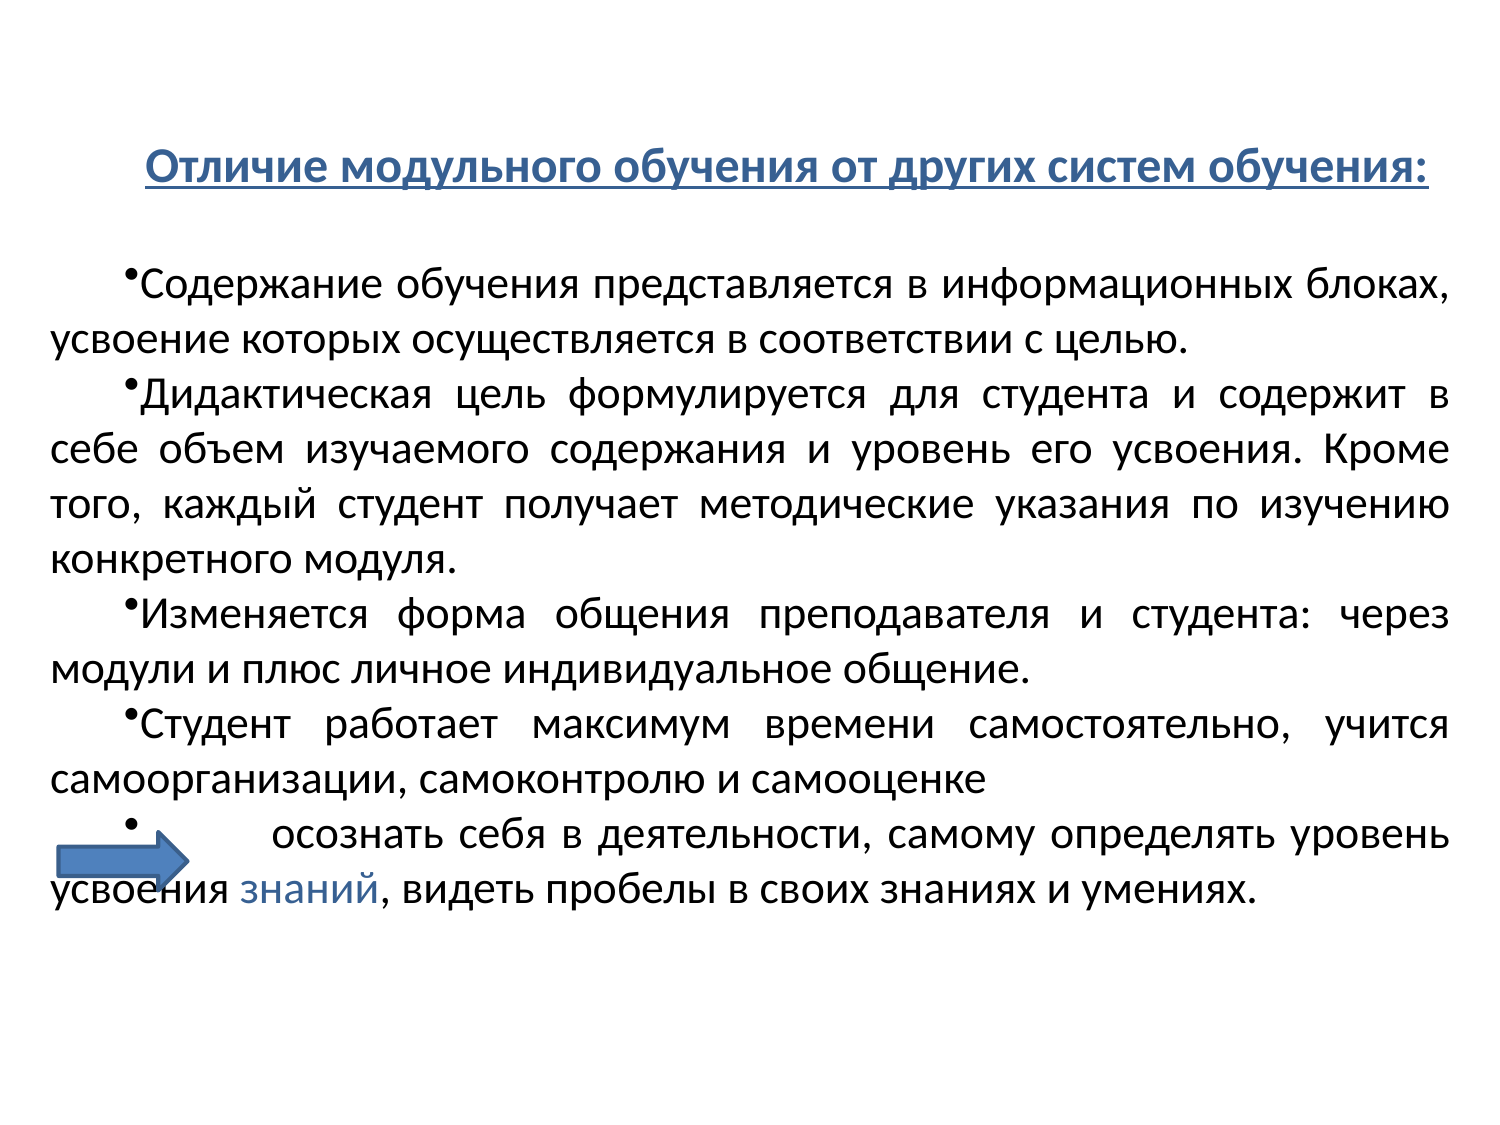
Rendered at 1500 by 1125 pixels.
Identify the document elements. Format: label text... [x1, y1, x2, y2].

text_box Отличие модульного обучения от других систем обучения: Содержание обучения представляется в информационных блоках, усвоение которых осуществляется в соответствии с целью. Дидактическая цель формулируется для студента и содержит в себе объем изучаемого содержания и уровень его усвоения. Кроме того, каждый студент получает методические указания по изучению конкретного модуля. Изменяется форма общения преподавателя и студента: через модули и плюс личное индивидуальное общение. Студент работает максимум времени самостоятельно, учится самоорганизации, самоконтролю и самооценке осознать себя в деятельности, самому определять уровень усвоения знаний, видеть пробелы в своих знаниях и умениях. [35, 125, 1465, 920]
text_box [56, 830, 190, 893]
